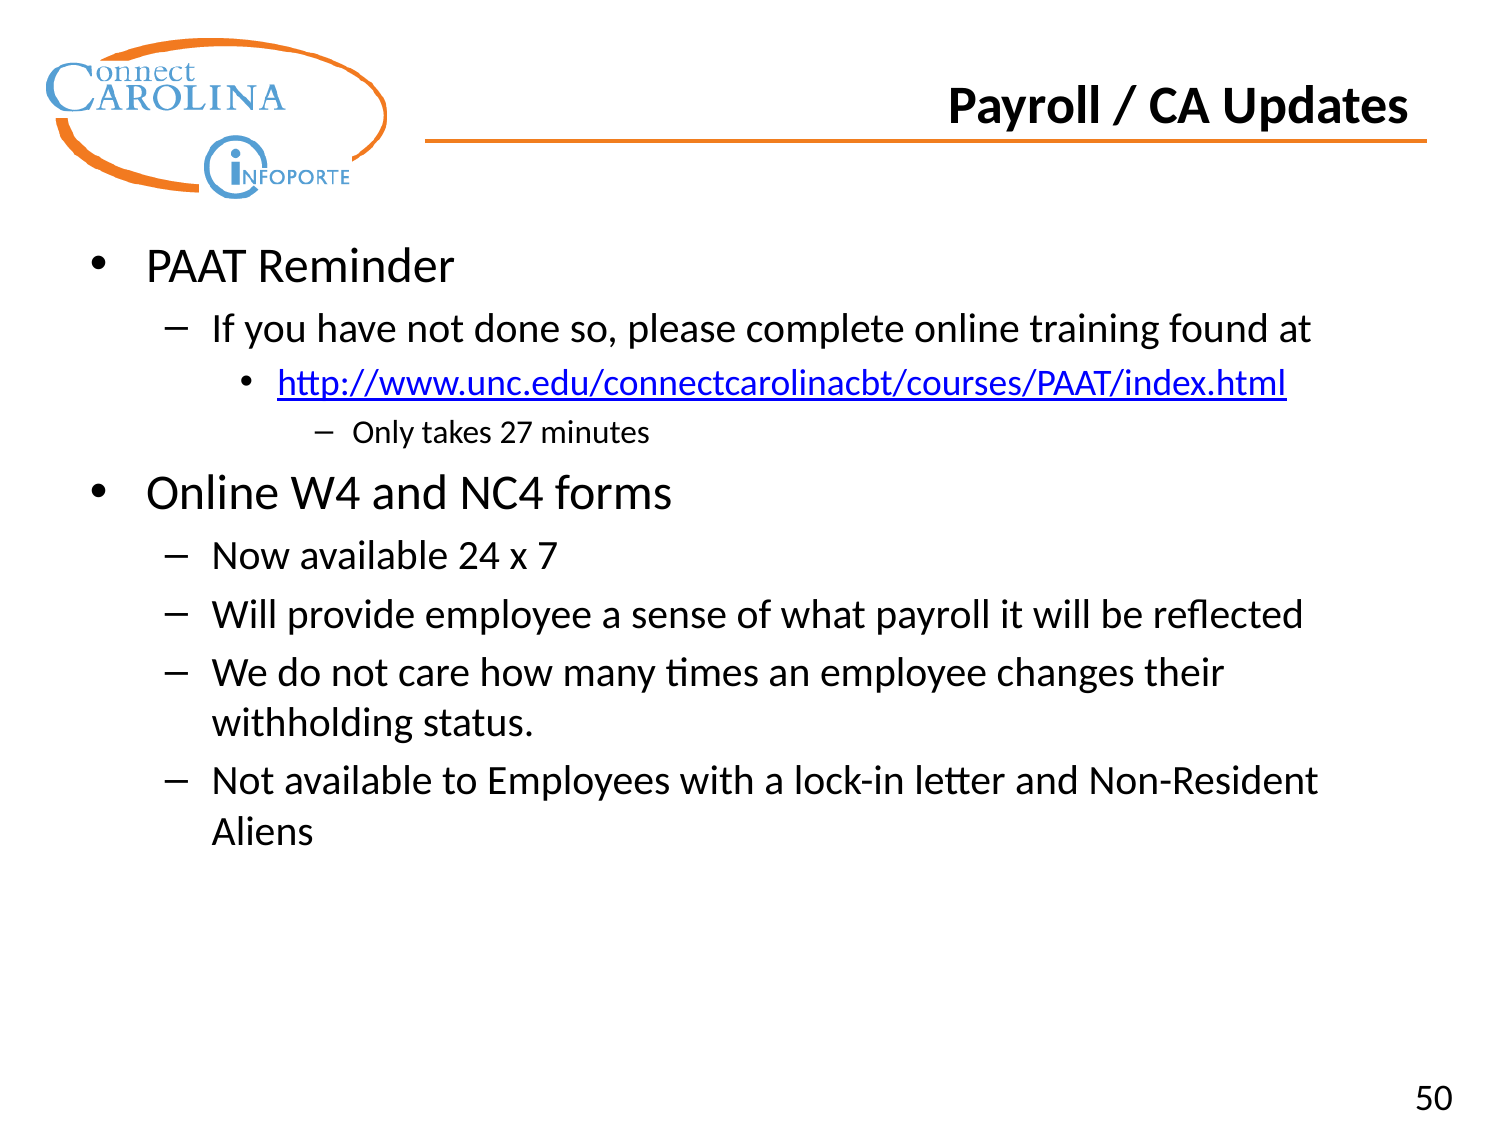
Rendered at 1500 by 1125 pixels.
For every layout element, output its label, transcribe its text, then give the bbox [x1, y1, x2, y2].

list Payroll / CA Updates [612, 62, 1425, 150]
picture [46, 38, 387, 199]
list PAAT Reminder If you have not done so, please complete online training found at http://www.unc.edu/connectcarolinacbt/courses/PAAT/index.html Only takes 27 minutes Online W4 and NC4 forms Now available 24 x 7 Will provide employee a sense of what payroll it will be reflected We do not care how many times an employee changes their withholding status. Not available to Employees with a lock-in letter and Non-Resident Aliens [75, 224, 1425, 988]
